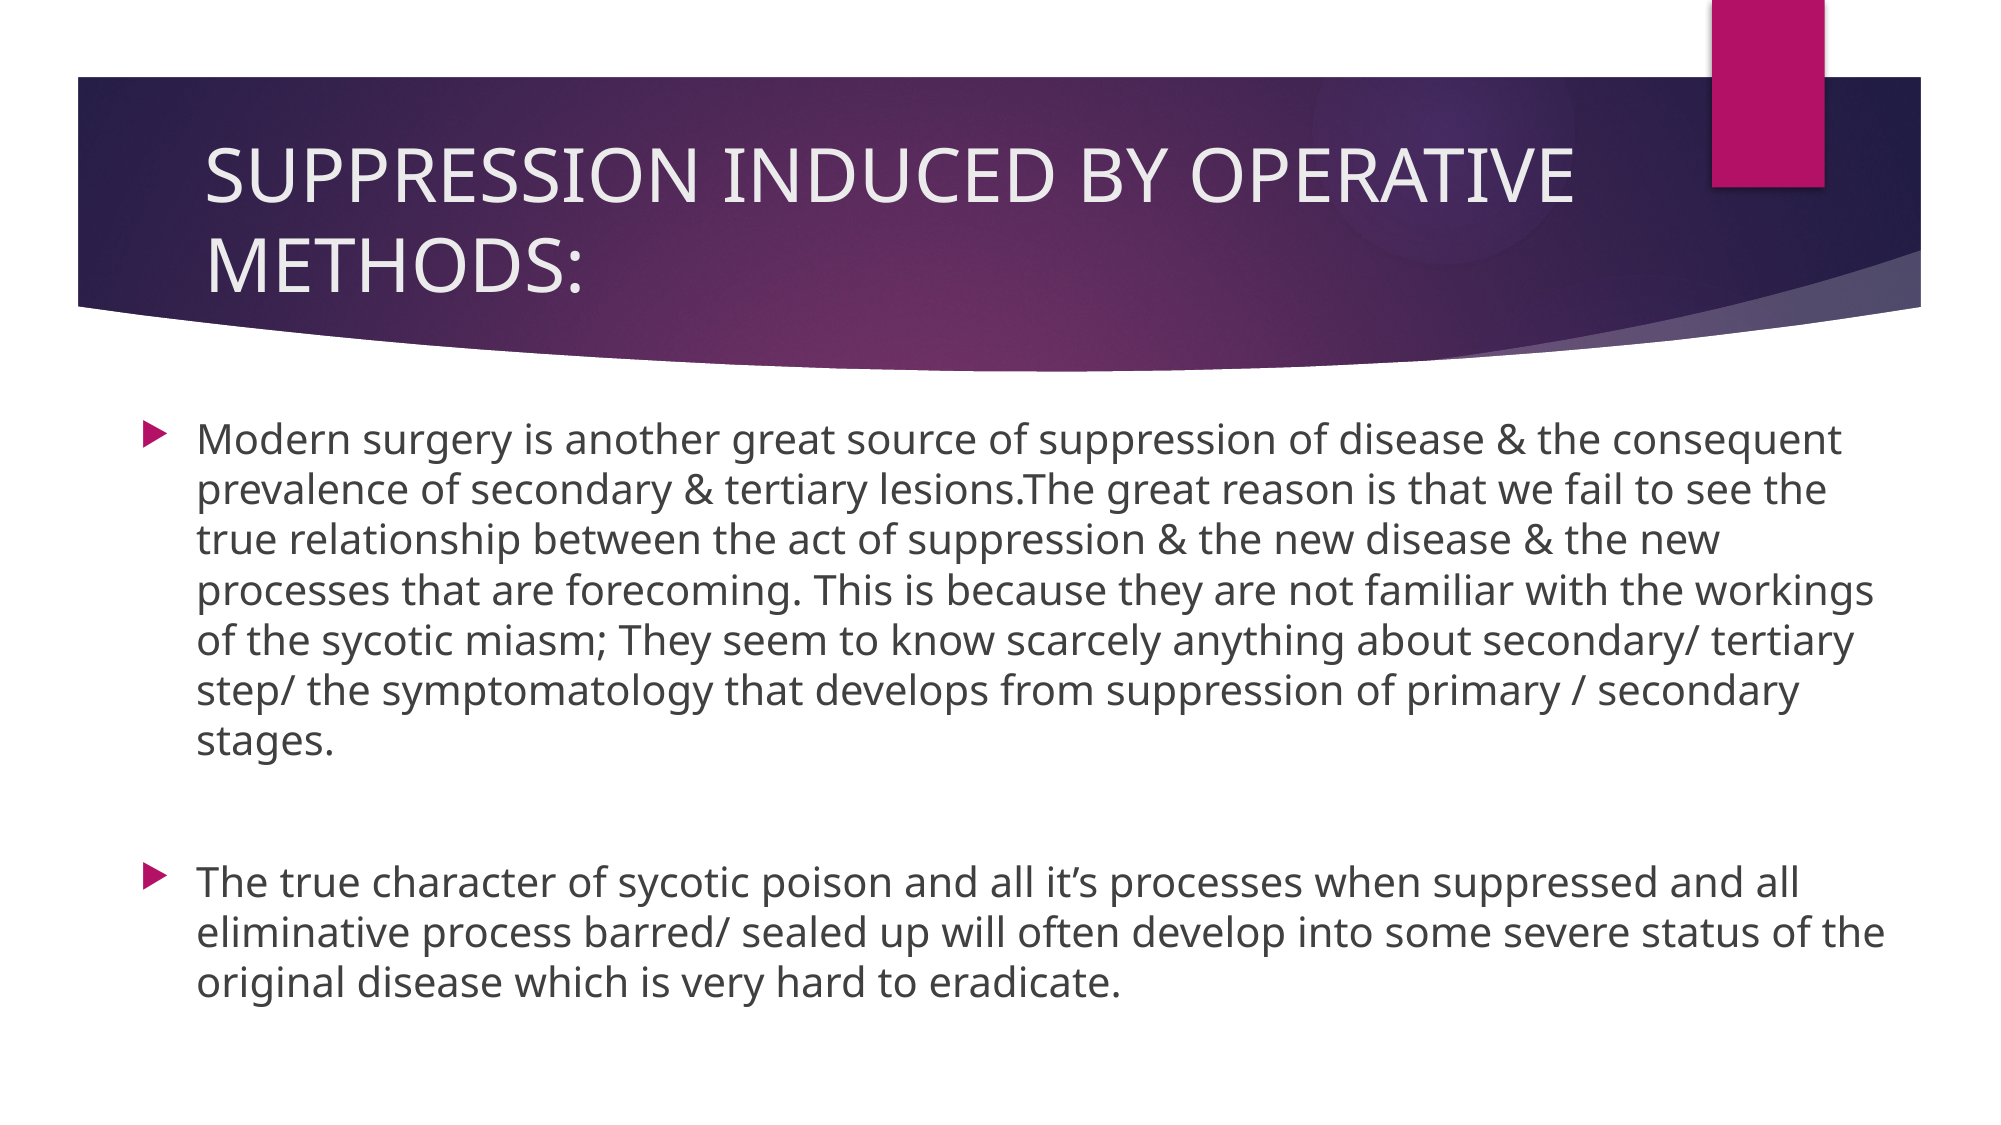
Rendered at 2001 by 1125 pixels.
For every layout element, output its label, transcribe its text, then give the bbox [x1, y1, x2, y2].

title SUPPRESSION INDUCED BY OPERATIVE METHODS: [189, 159, 1627, 276]
list Modern surgery is another great source of suppression of disease & the consequent prevalence of secondary & tertiary lesions.The great reason is that we fail to see the true relationship between the act of suppression & the new disease & the new processes that are forecoming. This is because they are not familiar with the workings of the sycotic miasm; They seem to know scarcely anything about secondary/ tertiary step/ the symptomatology that develops from suppression of primary / secondary stages. The true character of sycotic poison and all it’s processes when suppressed and all eliminative process barred/ sealed up will often develop into some severe status of the original disease which is very hard to eradicate. [125, 405, 1916, 1071]
